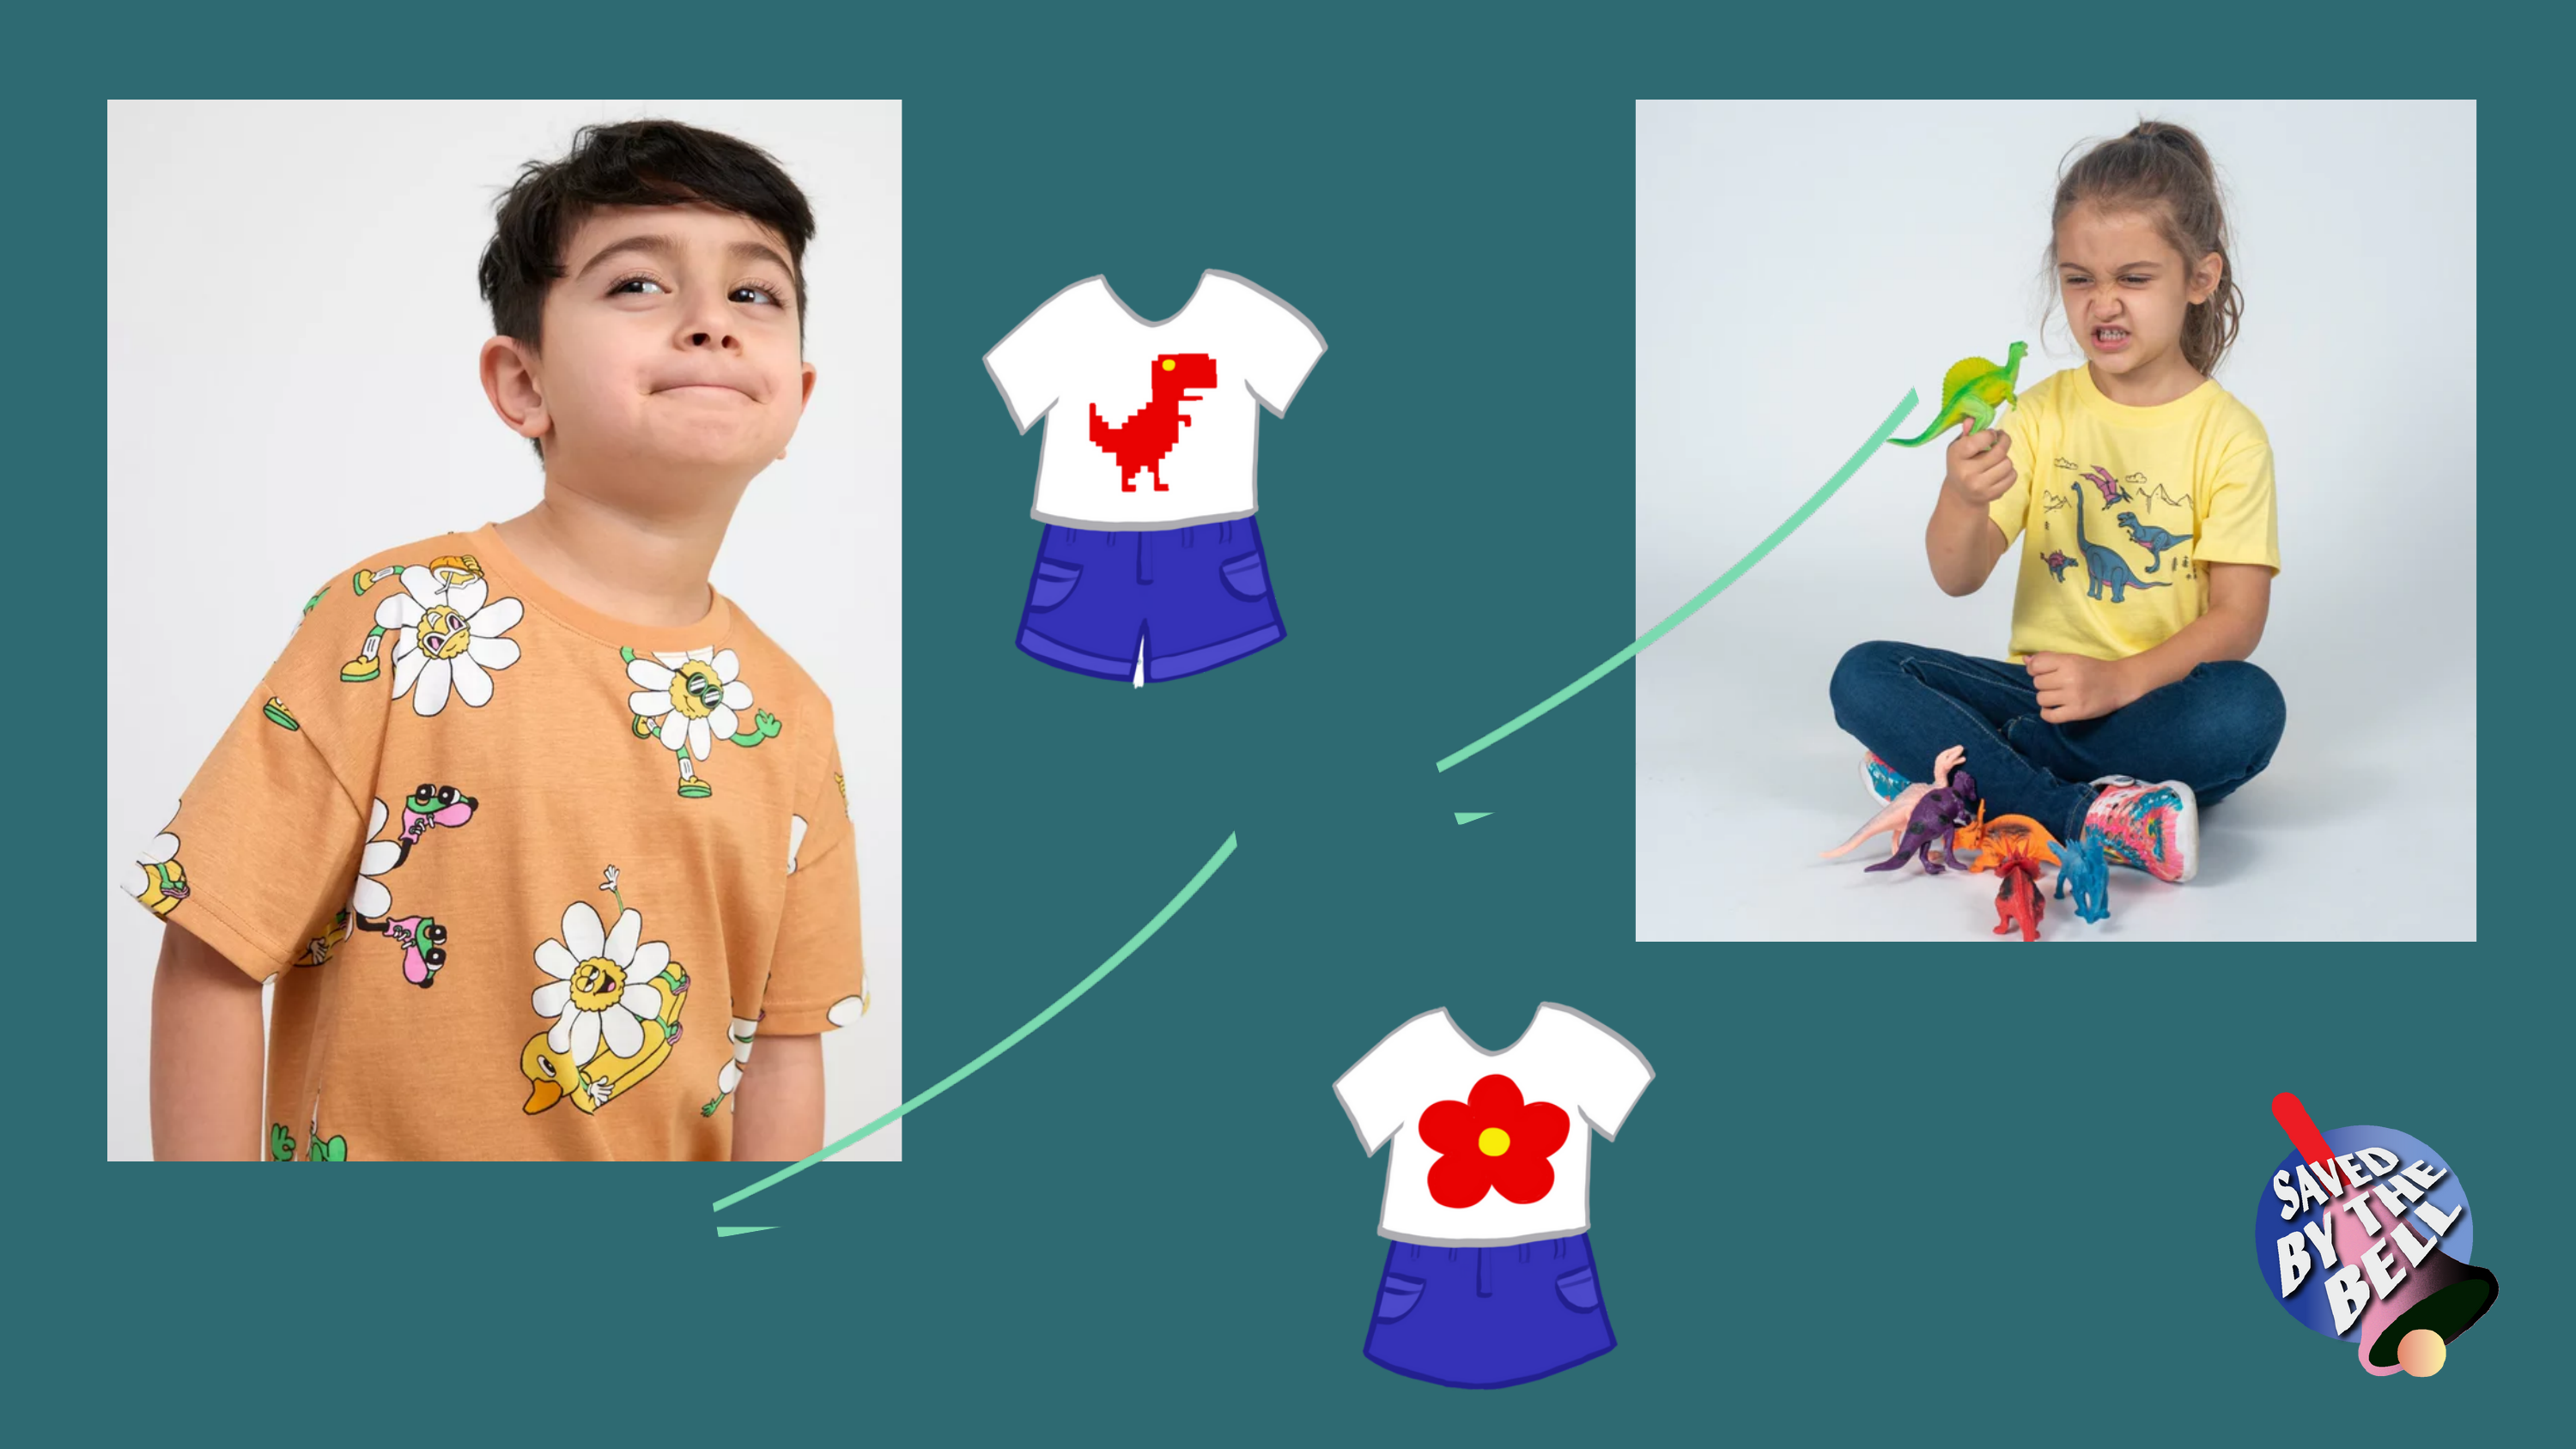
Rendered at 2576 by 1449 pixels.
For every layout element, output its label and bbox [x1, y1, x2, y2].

text_box [656, 0, 1668, 1195]
text_box [1026, 942, 1974, 1449]
text_box [1668, 286, 2002, 749]
text_box [107, 100, 656, 1161]
text_box [2212, 1083, 2521, 1392]
text_box [1668, 100, 2477, 942]
text_box [711, 1195, 965, 1238]
